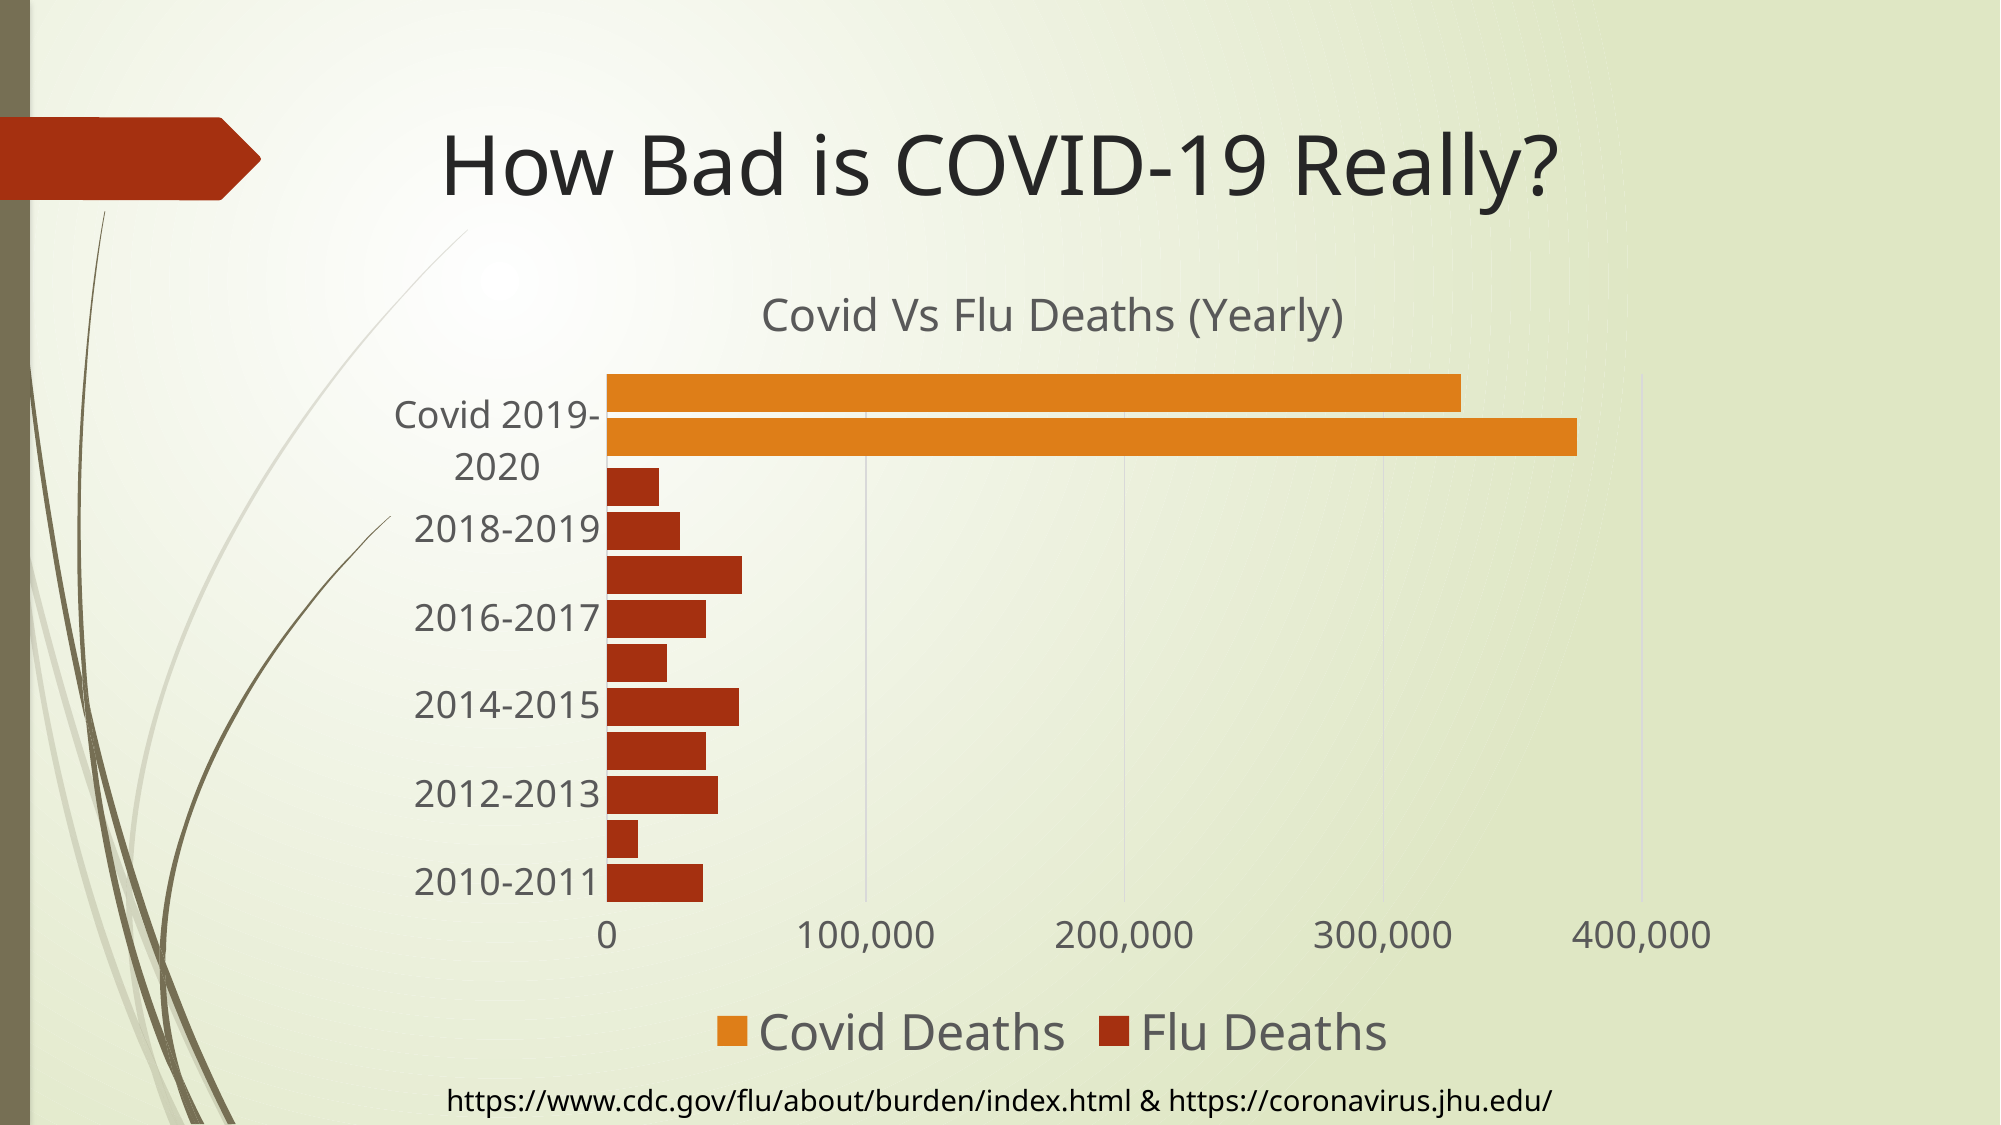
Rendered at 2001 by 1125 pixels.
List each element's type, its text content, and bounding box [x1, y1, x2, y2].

chart [365, 244, 1741, 1075]
title How Bad is COVID-19 Really? [366, 104, 1634, 244]
text_box https://www.cdc.gov/flu/about/burden/index.html & https://coronavirus.jhu.edu/ [0, 1074, 2000, 1125]
